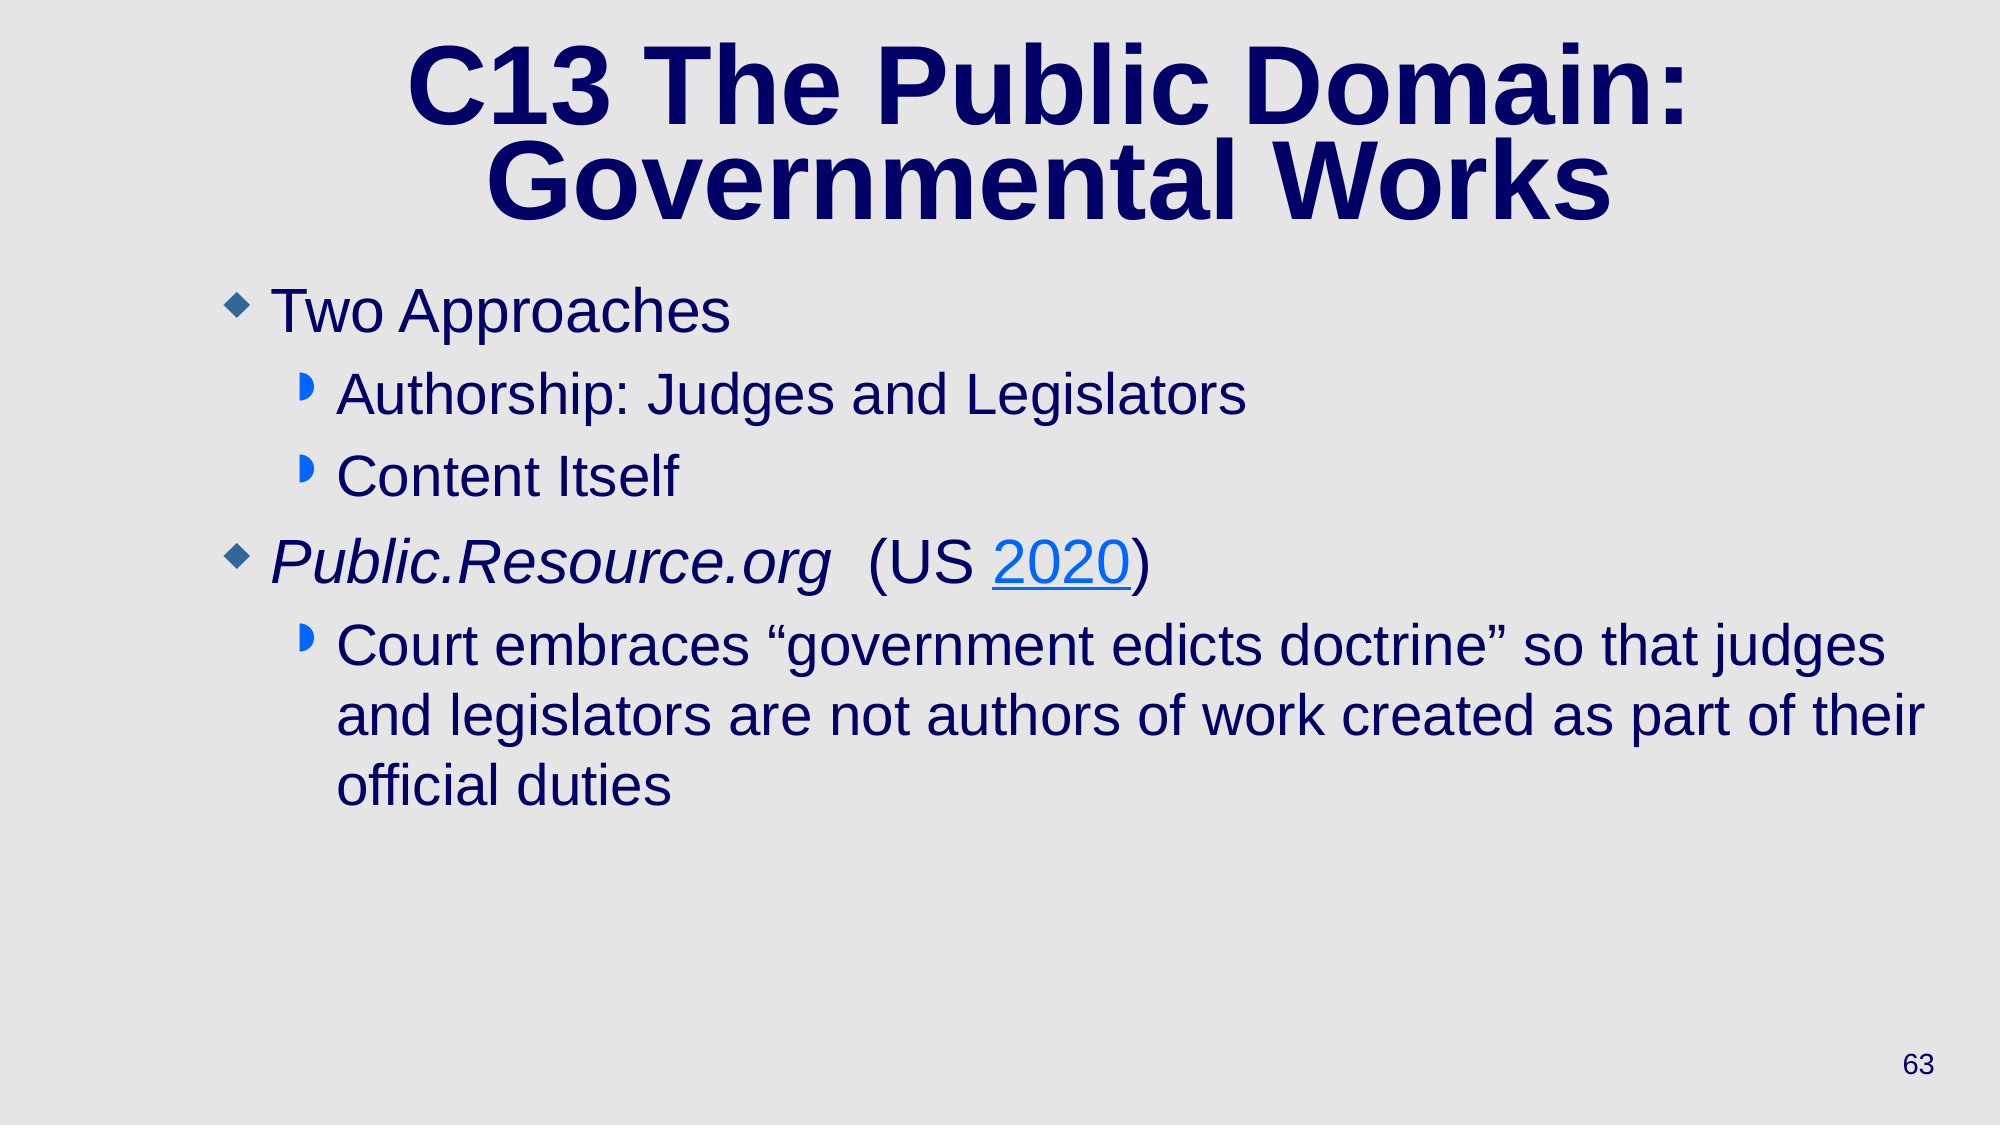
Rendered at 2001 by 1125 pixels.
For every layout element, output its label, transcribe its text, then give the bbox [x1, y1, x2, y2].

title C13 The Public Domain: Governmental Works [133, 50, 1967, 238]
list Two Approaches Authorship: Judges and Legislators Content Itself Public.Resource.org (US 2020) Court embraces “government edicts doctrine” so that judges and legislators are not authors of work created as part of their official duties [133, 262, 1967, 938]
slide_number 63 [1533, 1024, 1951, 1101]
